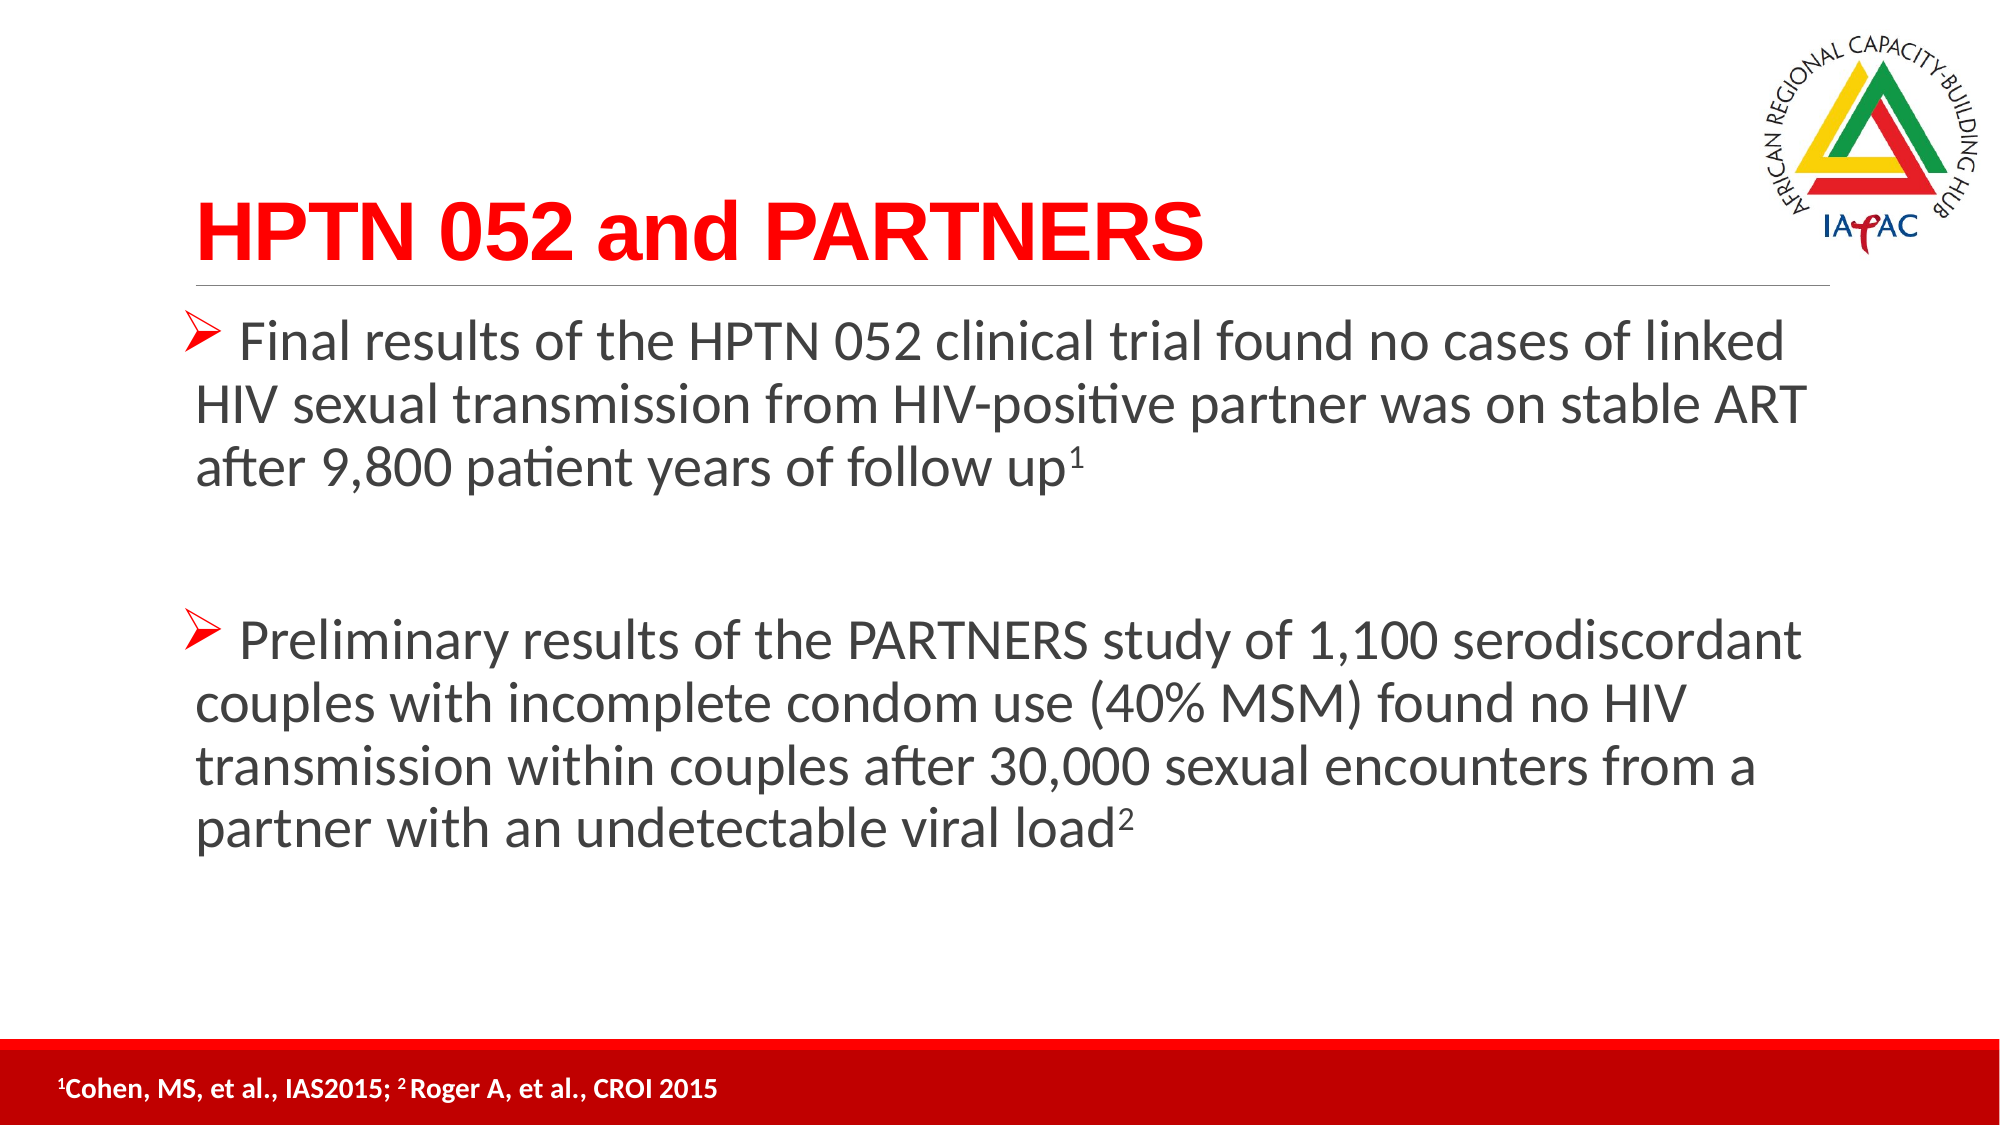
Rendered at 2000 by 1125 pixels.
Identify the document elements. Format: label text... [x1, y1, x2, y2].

list Final results of the HPTN 052 clinical trial found no cases of linked HIV sexual transmission from HIV-positive partner was on stable ART after 9,800 patient years of follow up1 Preliminary results of the PARTNERS study of 1,100 serodiscordant couples with incomplete condom use (40% MSM) found no HIV transmission within couples after 30,000 sexual encounters from a partner with an undetectable viral load2 [179, 302, 1830, 963]
text_box 1Cohen, MS, et al., IAS2015; 2 Roger A, et al., CROI 2015 [42, 1061, 734, 1112]
title HPTN 052 and PARTNERS [179, 47, 1830, 285]
picture [1749, 29, 1995, 268]
